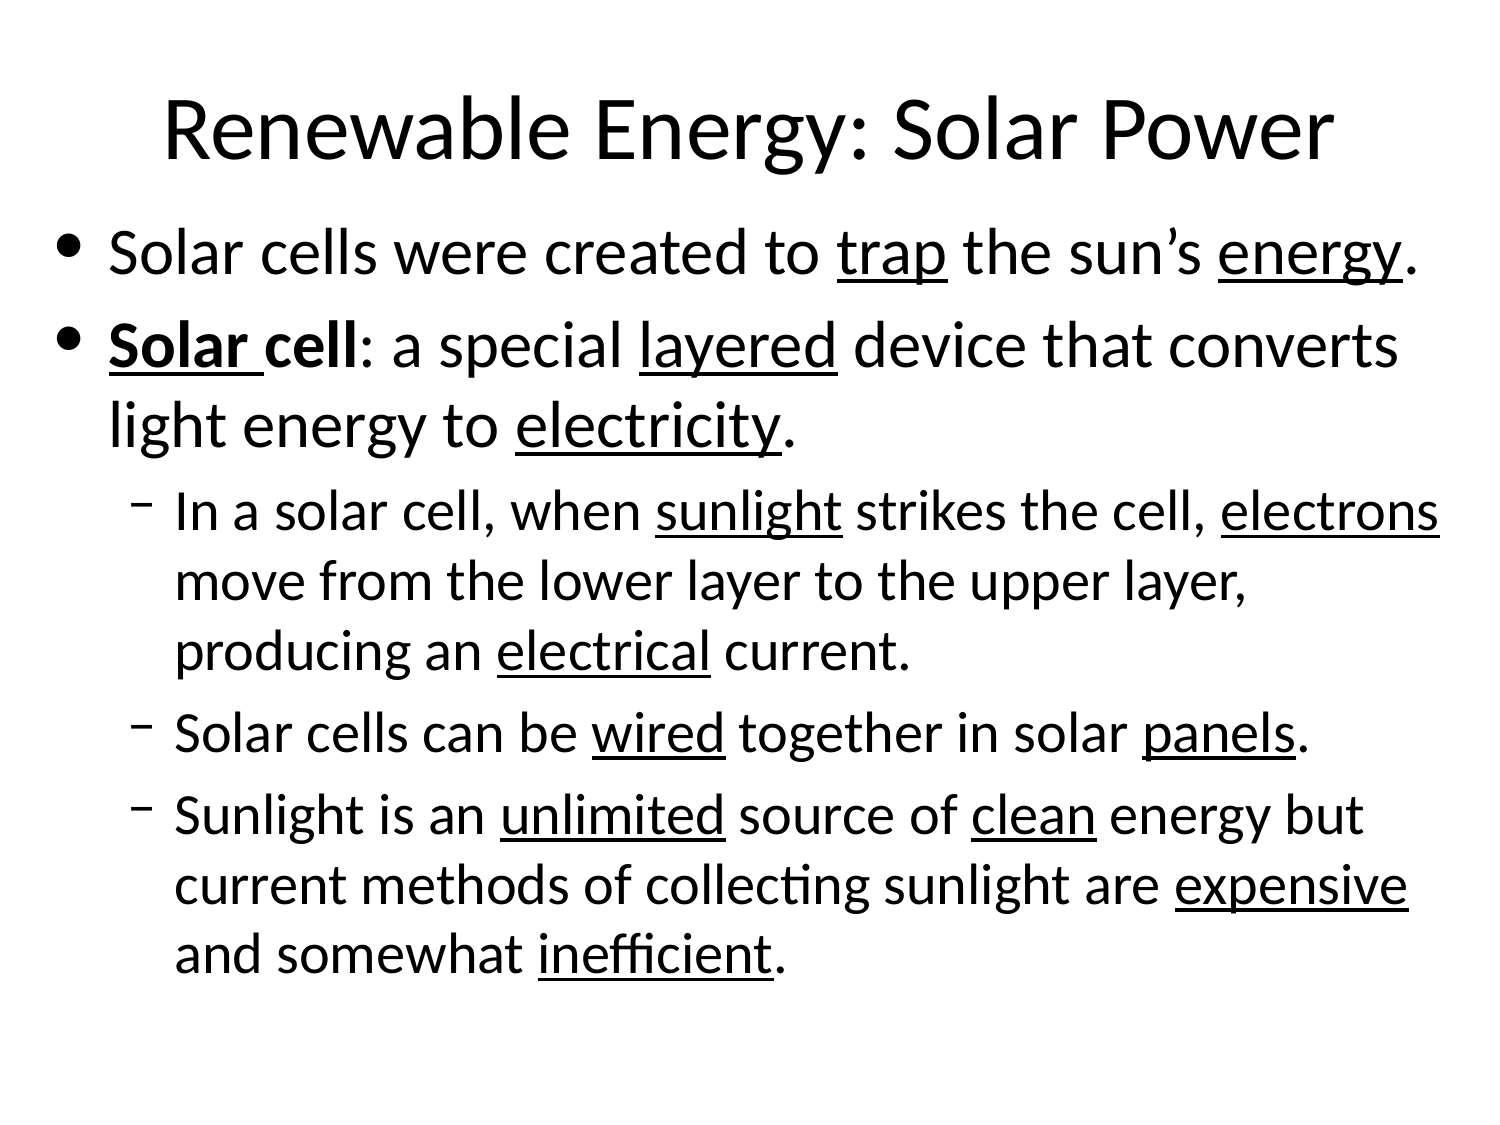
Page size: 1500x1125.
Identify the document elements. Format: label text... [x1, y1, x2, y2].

title Renewable Energy: Solar Power [75, 37, 1425, 200]
list Solar cells were created to trap the sun’s energy. Solar cell: a special layered device that converts light energy to electricity. In a solar cell, when sunlight strikes the cell, electrons move from the lower layer to the upper layer, producing an electrical current. Solar cells can be wired together in solar panels. Sunlight is an unlimited source of clean energy but current methods of collecting sunlight are expensive and somewhat inefficient. [37, 200, 1463, 1088]
